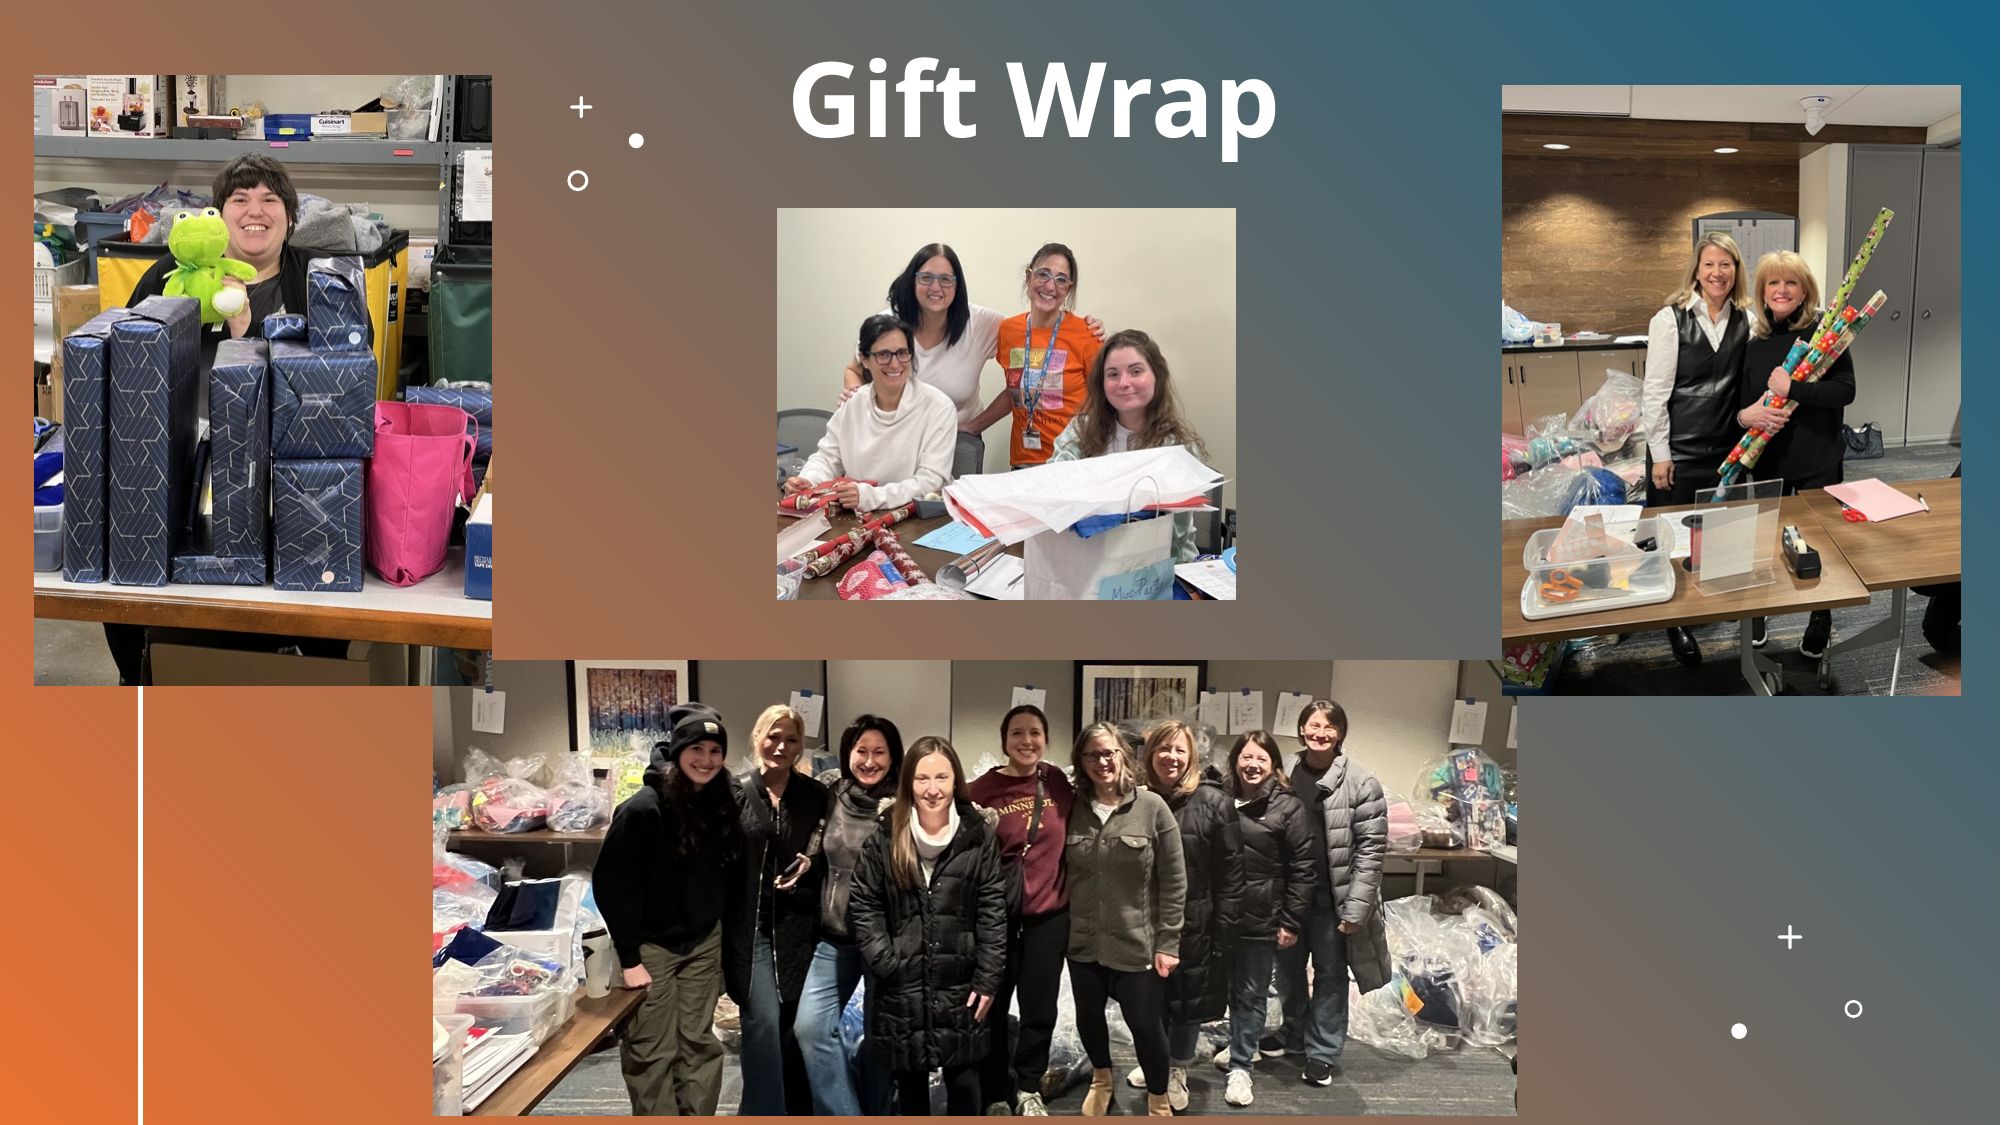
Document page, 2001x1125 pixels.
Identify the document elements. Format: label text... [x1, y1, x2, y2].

text_box [567, 170, 589, 192]
text_box [569, 95, 593, 119]
text_box [1844, 1000, 1863, 1018]
text_box [628, 133, 644, 149]
text_box [0, 0, 2000, 1125]
picture [33, 75, 1962, 1117]
picture [777, 208, 1236, 601]
text_box Gift Wrap [772, 25, 1773, 211]
text_box [1731, 1023, 1747, 1039]
text_box [1777, 924, 1803, 950]
